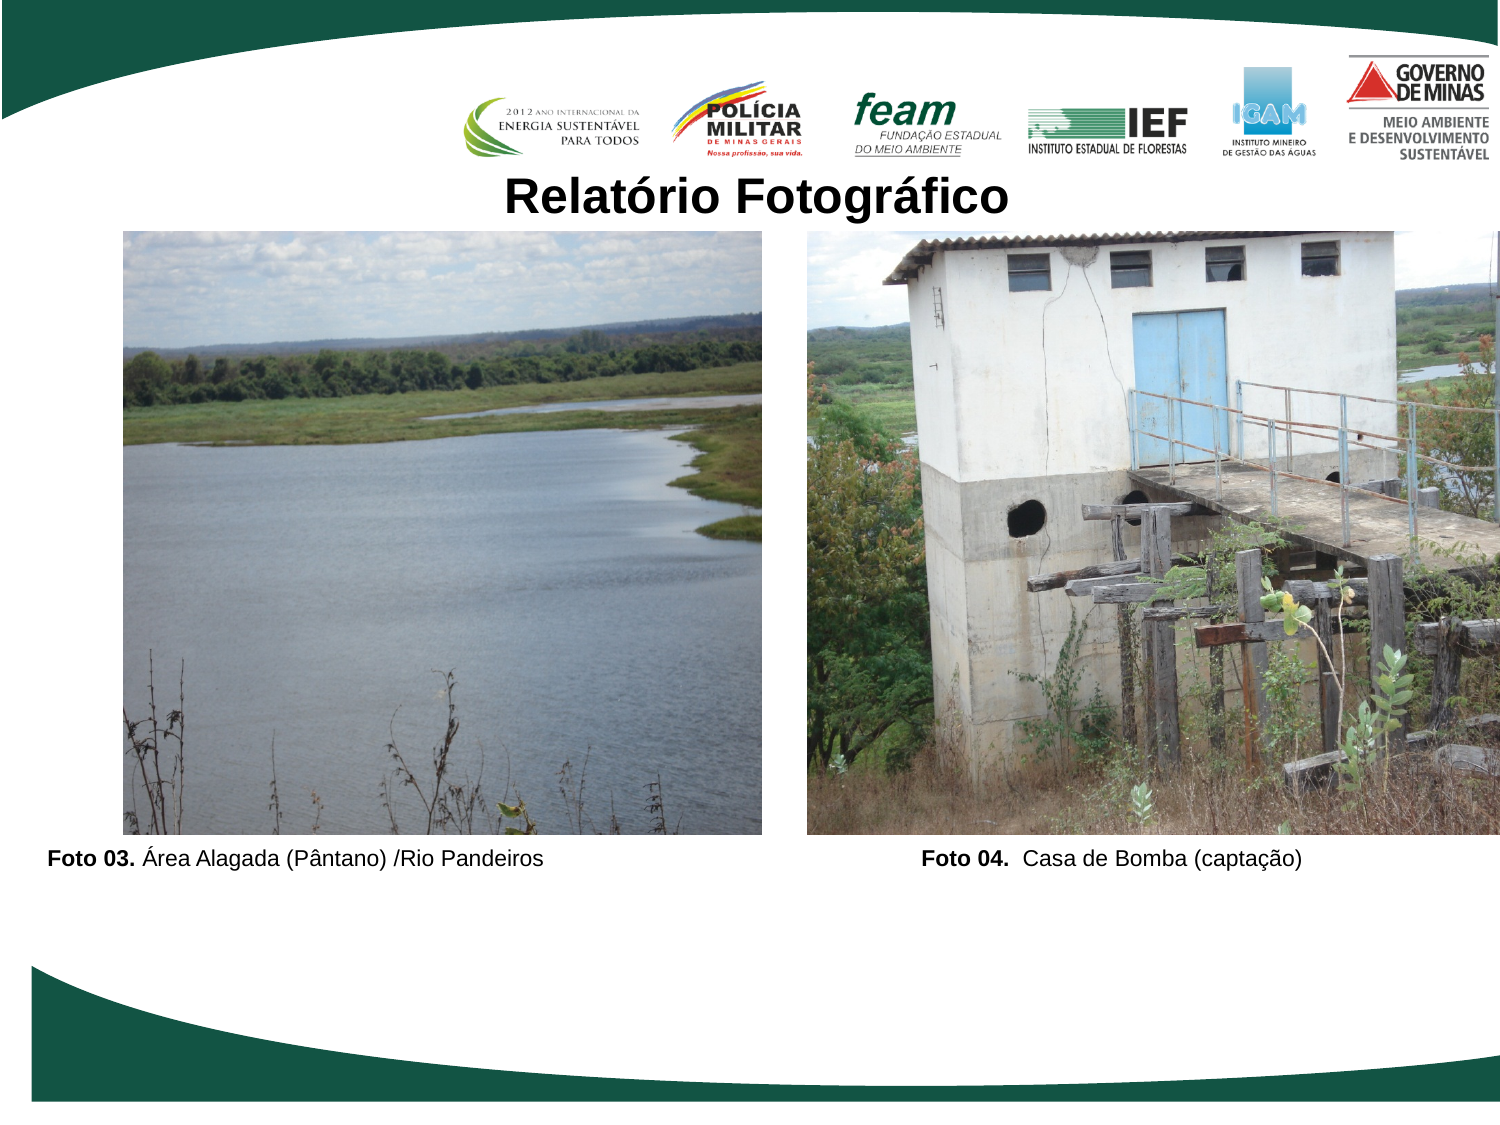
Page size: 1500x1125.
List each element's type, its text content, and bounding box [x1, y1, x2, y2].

picture [807, 231, 1500, 835]
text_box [0, 0, 1500, 124]
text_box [29, 963, 1500, 1106]
picture [123, 231, 763, 835]
picture [454, 55, 1489, 168]
table_header Foto 03. Área Alagada (Pântano) /Rio Pandeiros [10, 846, 736, 929]
table_header Foto 04. Casa de Bomba (captação) [736, 846, 1488, 929]
text_box Relatório Fotográfico [490, 176, 1125, 231]
